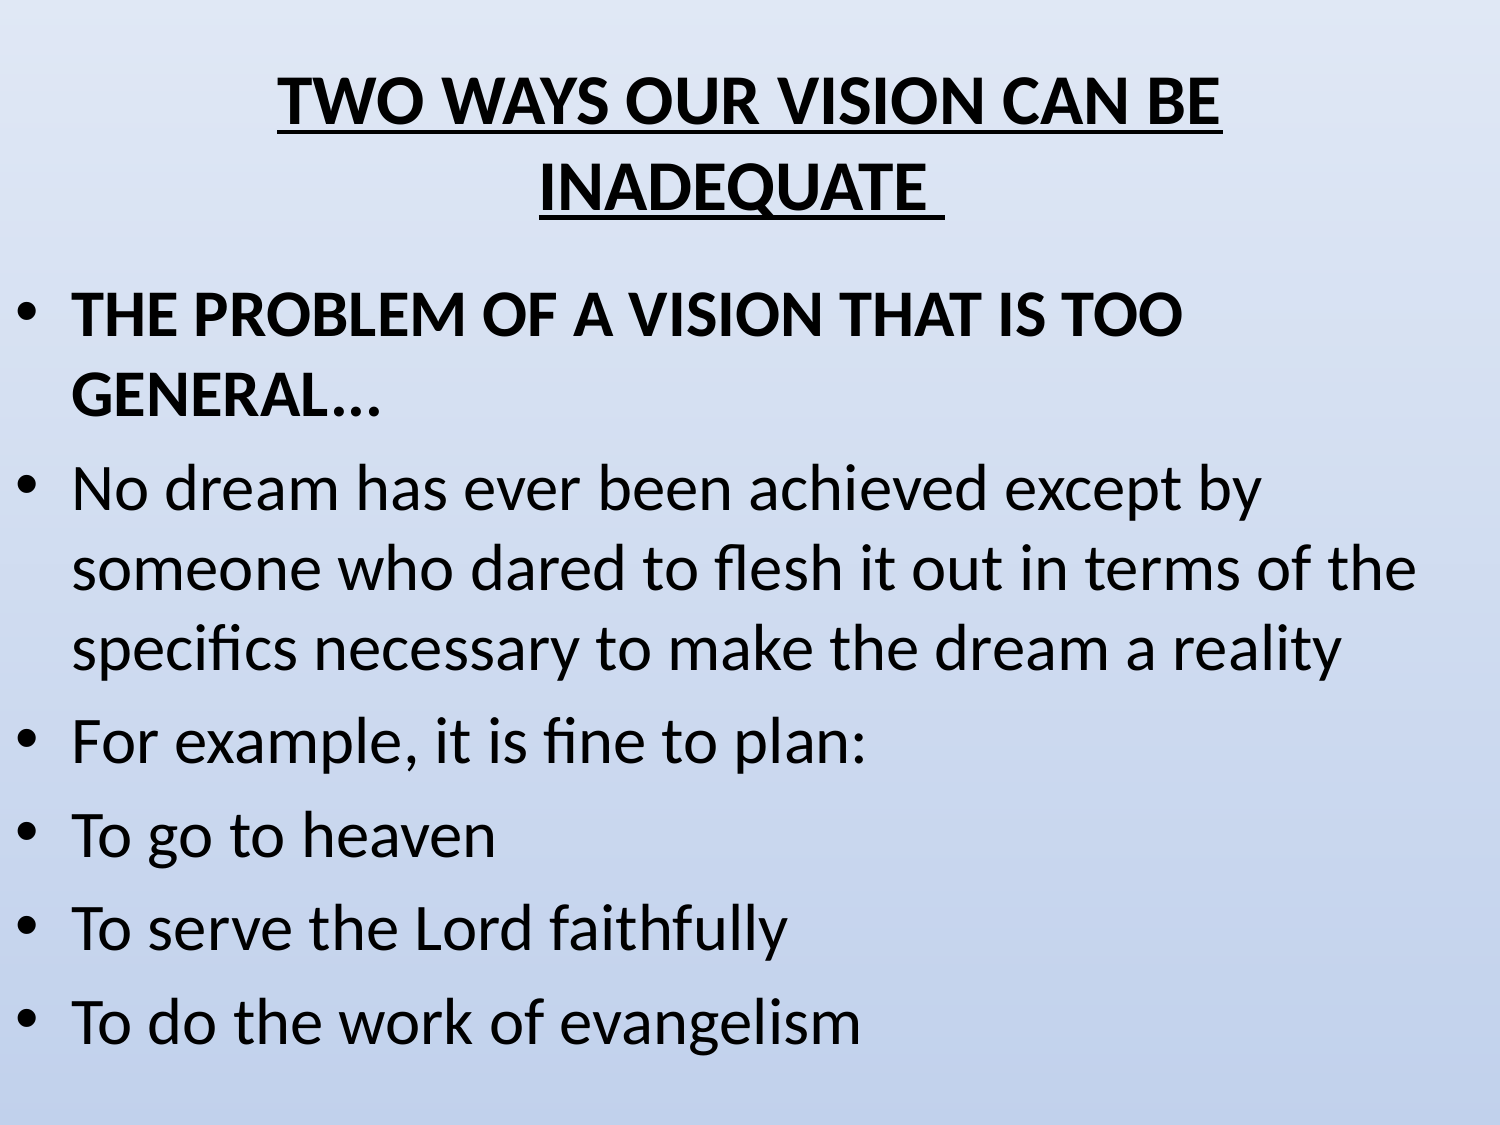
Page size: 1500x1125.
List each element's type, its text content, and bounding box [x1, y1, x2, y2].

list THE PROBLEM OF A VISION THAT IS TOO GENERAL... No dream has ever been achieved except by someone who dared to flesh it out in terms of the specifics necessary to make the dream a reality For example, it is fine to plan: To go to heaven To serve the Lord faithfully To do the work of evangelism [0, 262, 1488, 1088]
title TWO WAYS OUR VISION CAN BE INADEQUATE [75, 45, 1425, 233]
